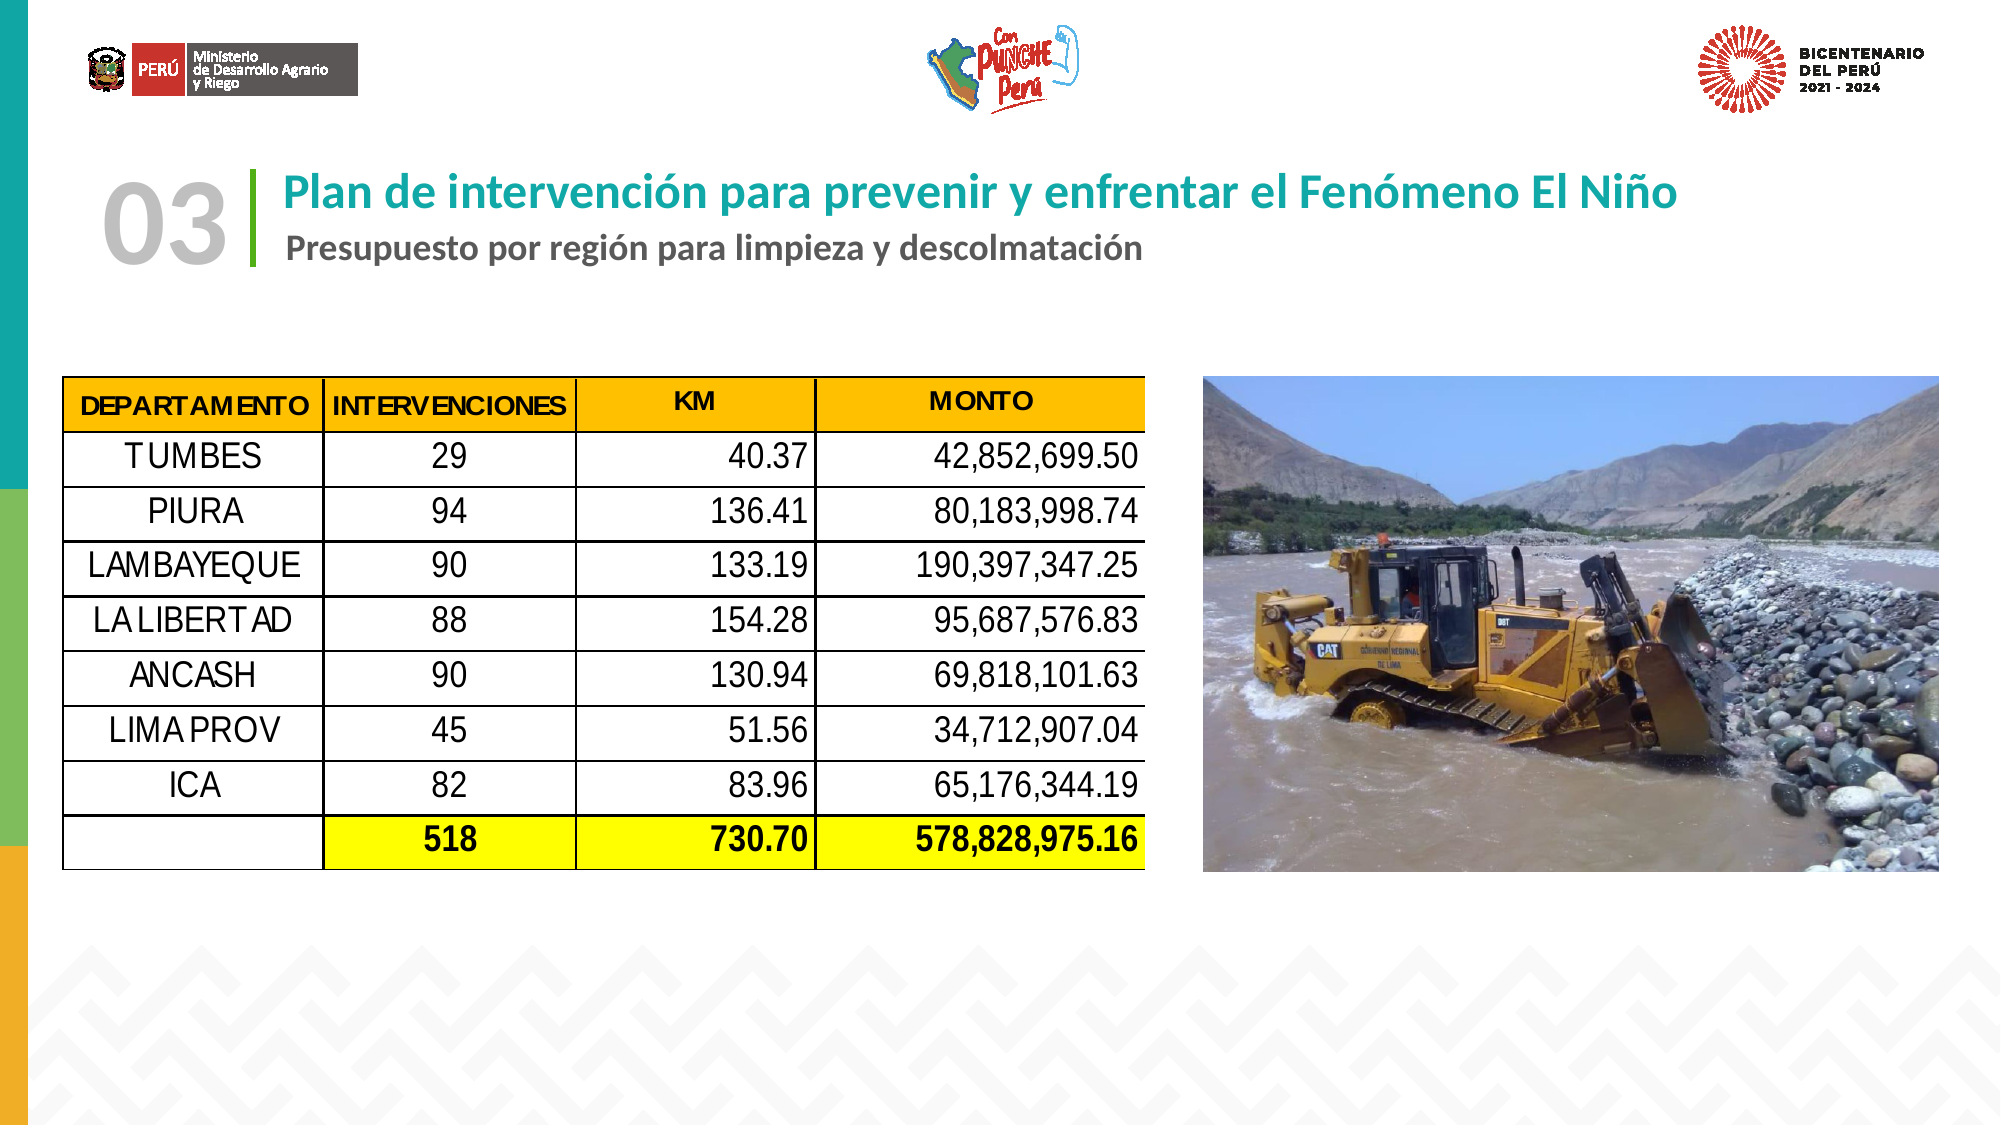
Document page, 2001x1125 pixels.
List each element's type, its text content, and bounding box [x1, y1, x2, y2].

text_box Plan de intervención para prevenir y enfrentar el Fenómeno El Niño [288, 143, 2000, 234]
picture [0, 0, 2001, 1125]
text_box Presupuesto por región para limpieza y descolmatación [288, 215, 1160, 275]
text_box 03 [87, 124, 288, 305]
